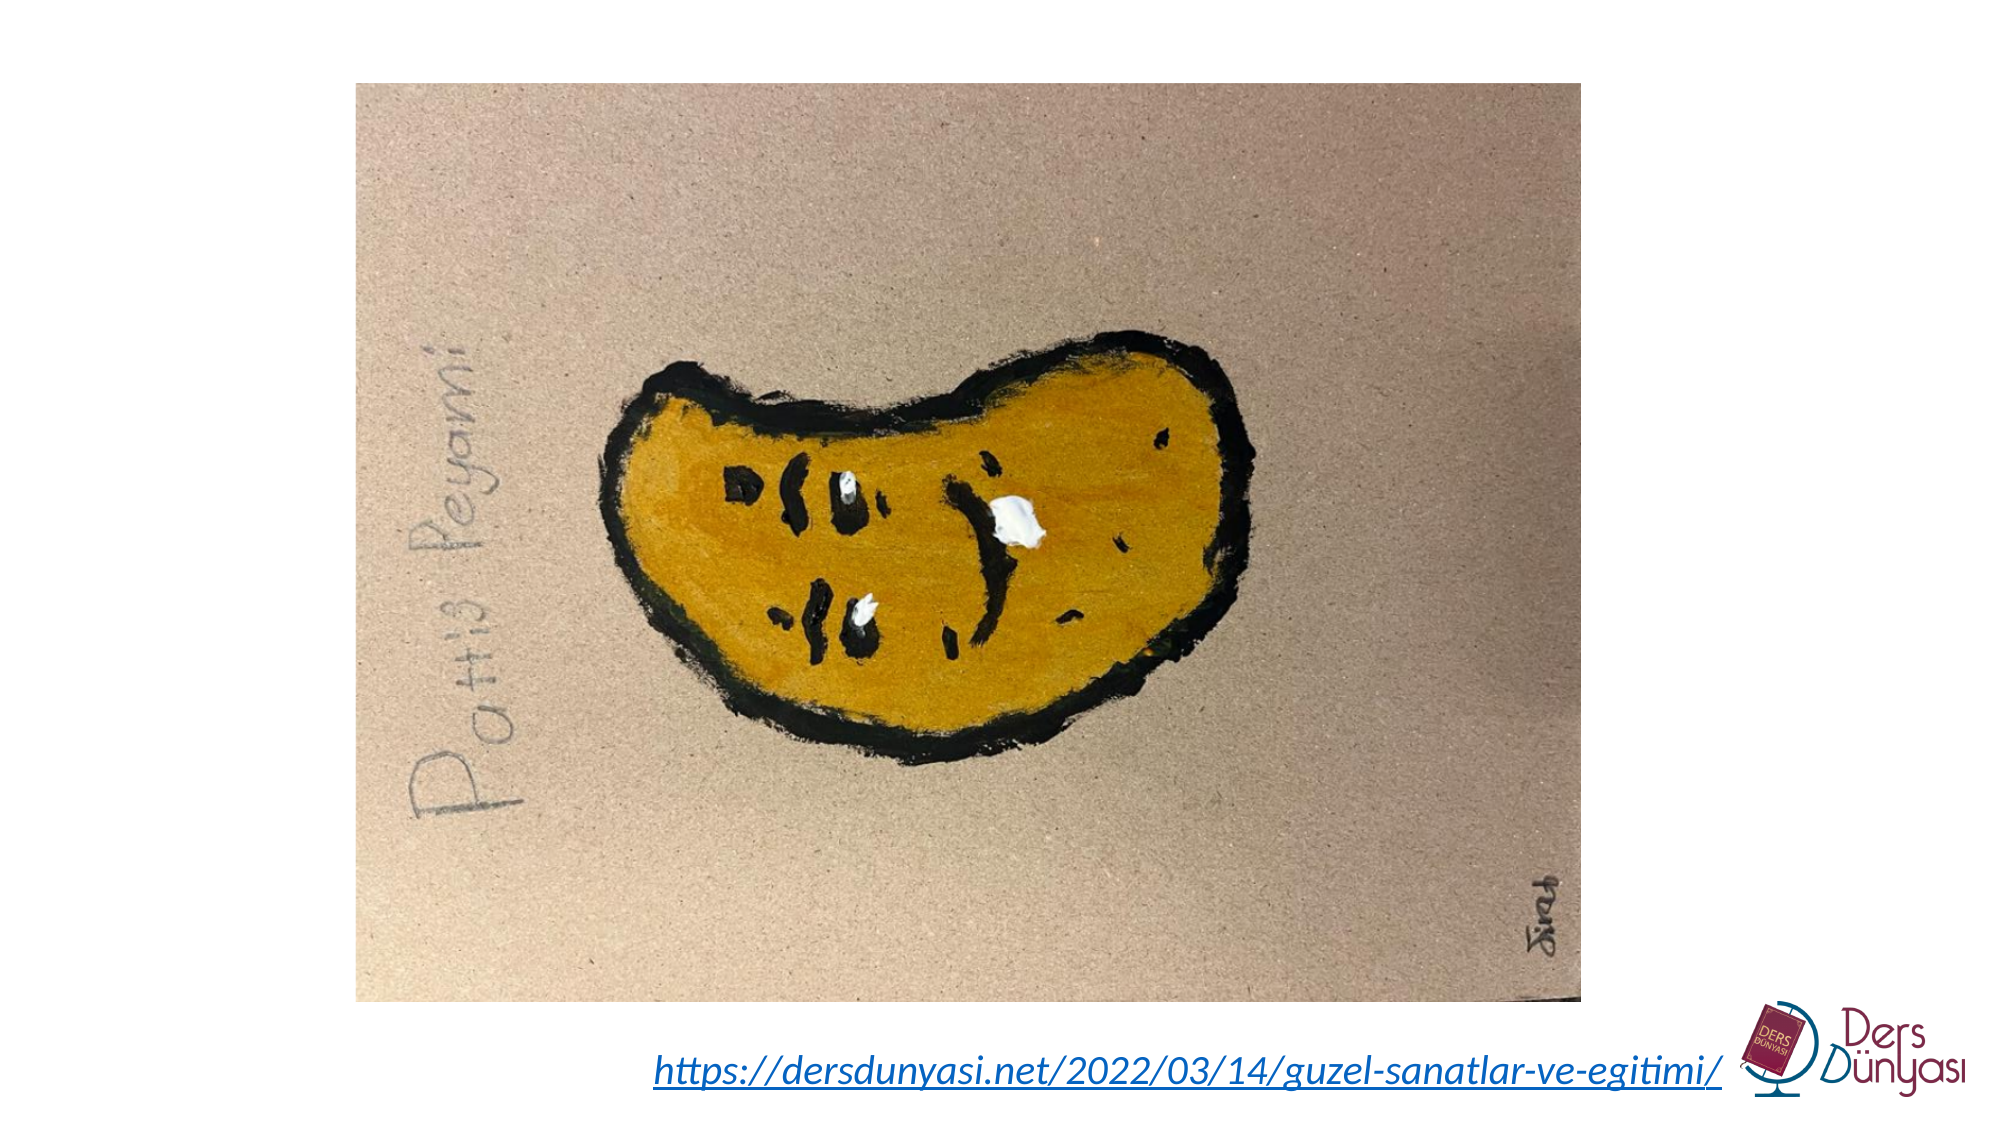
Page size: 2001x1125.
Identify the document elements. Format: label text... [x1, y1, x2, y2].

picture [357, 0, 1580, 1125]
text_box https://dersdunyasi.net/2022/03/14/guzel-sanatlar-ve-egitimi/ [1428, 1035, 1783, 1101]
picture [1779, 1001, 1965, 1097]
picture [1740, 1001, 1814, 1097]
